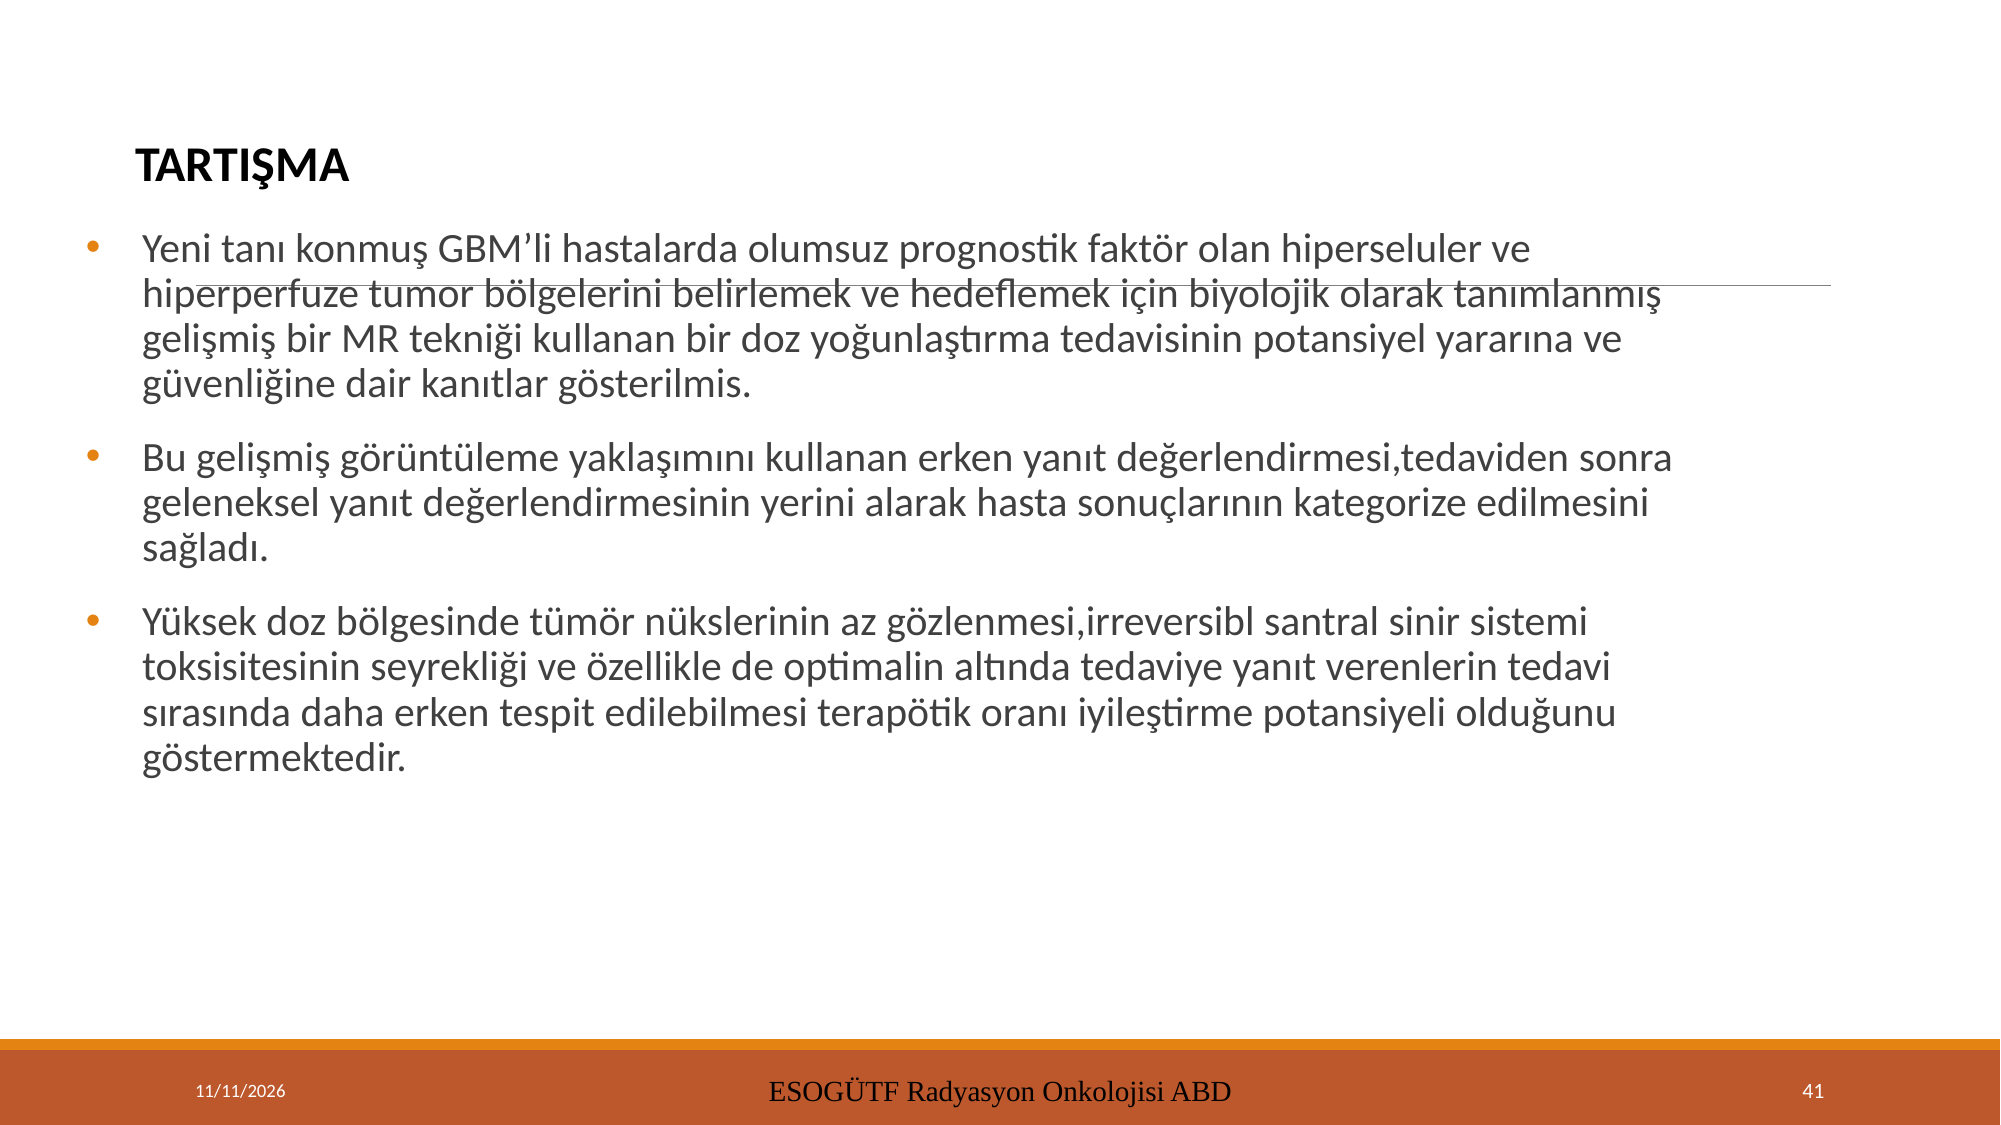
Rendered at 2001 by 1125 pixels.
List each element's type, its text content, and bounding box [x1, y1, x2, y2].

footer ESOGÜTF Radyasyon Onkolojisi ABD [604, 1059, 1396, 1120]
slide_number 41 [1624, 1059, 1840, 1120]
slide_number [180, 1059, 586, 1120]
text_box TARTIŞMA [120, 124, 571, 200]
list Yeni tanı konmuş GBM’li hastalarda olumsuz prognostik faktör olan hiperseluler ve hiperperfuze tumor bölgelerini belirlemek ve hedeflemek için biyolojik olarak tanımlanmış gelişmiş bir MR tekniği kullanan bir doz yoğunlaştırma tedavisinin potansiyel yararına ve güvenliğine dair kanıtlar gösterilmis. Bu gelişmiş görüntüleme yaklaşımını kullanan erken yanıt değerlendirmesi,tedaviden sonra geleneksel yanıt değerlendirmesinin yerini alarak hasta sonuçlarının kategorize edilmesini sağladı. Yüksek doz bölgesinde tümör nükslerinin az gözlenmesi,irreversibl santral sinir sistemi toksisitesinin seyrekliği ve özellikle de optimalin altında tedaviye yanıt verenlerin tedavi sırasında daha erken tespit edilebilmesi terapötik oranı iyileştirme potansiyeli olduğunu göstermektedir. [70, 218, 1755, 1010]
